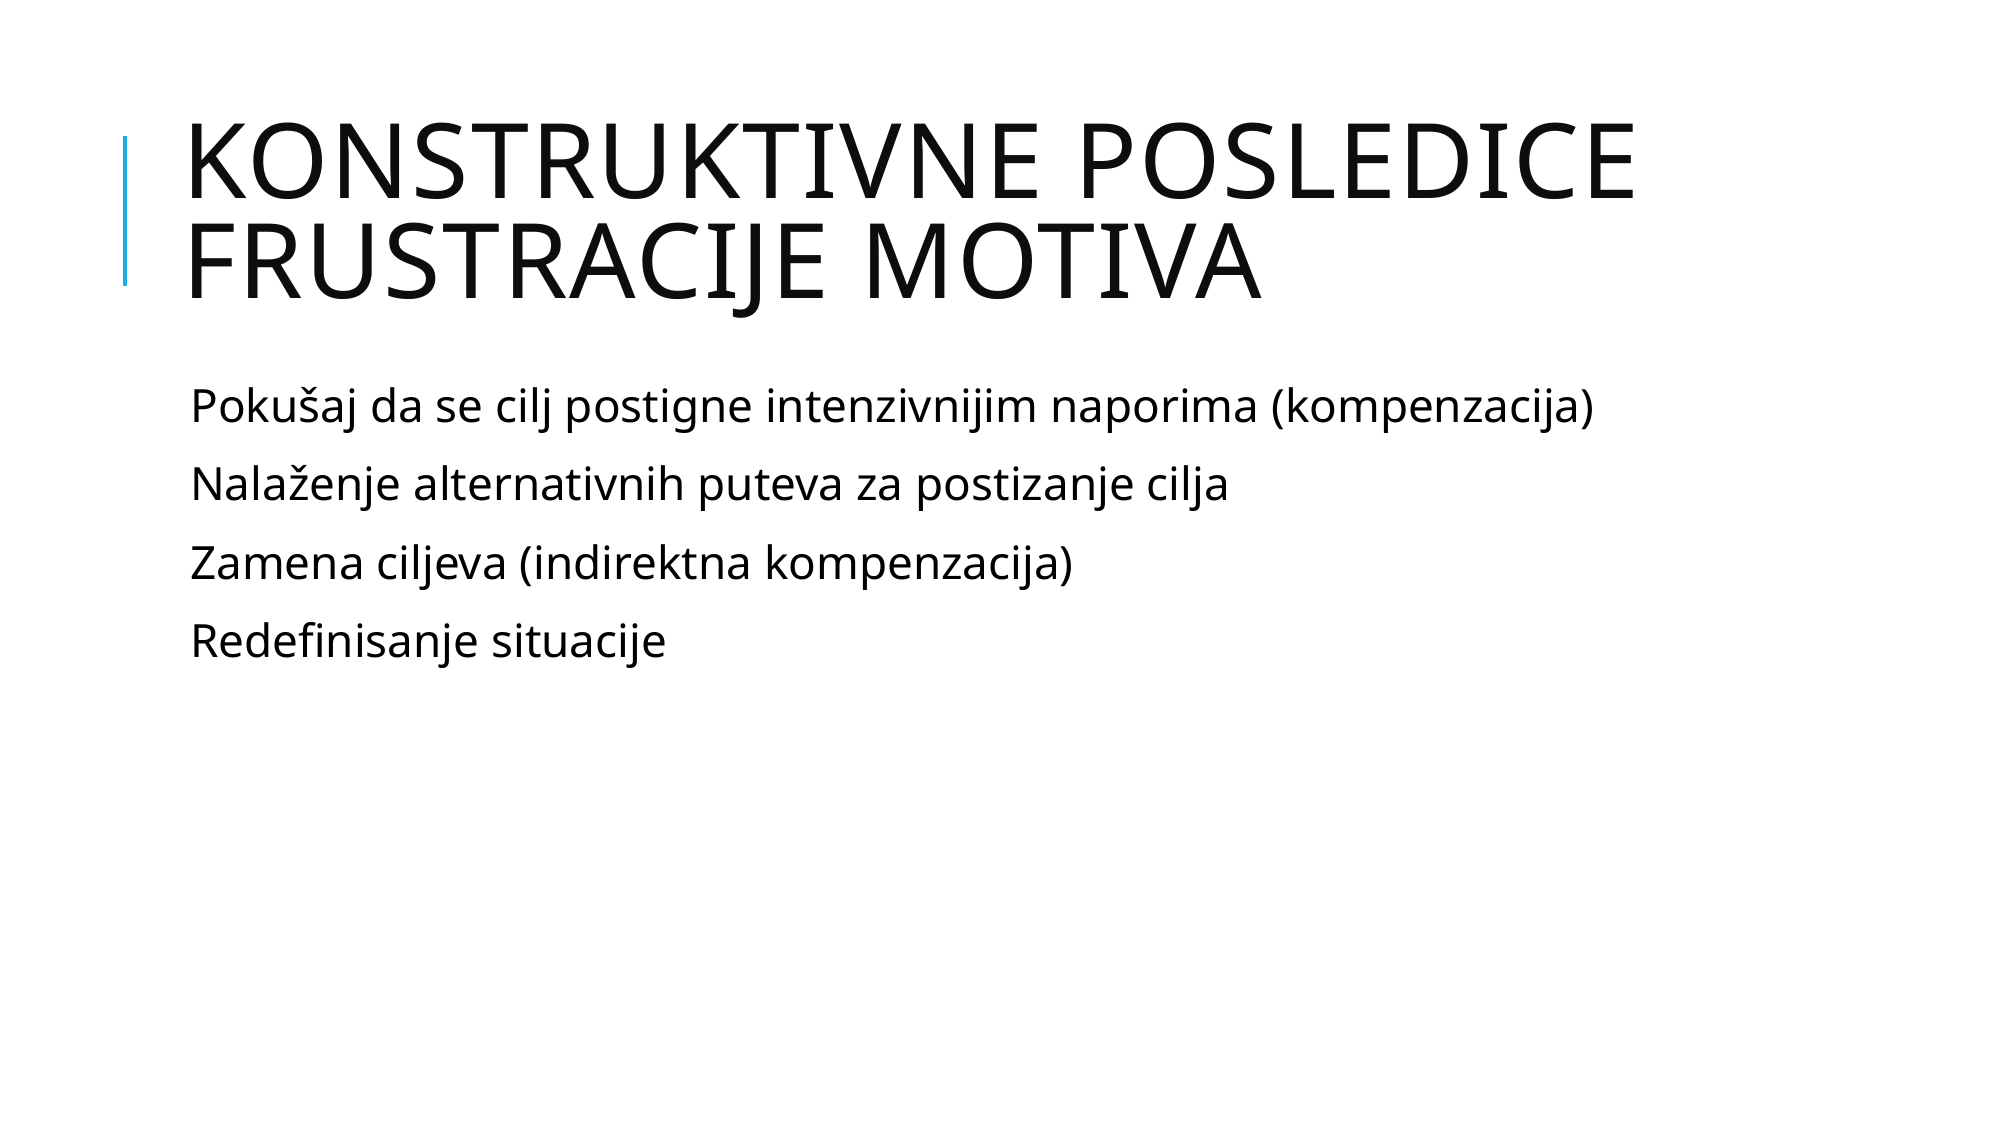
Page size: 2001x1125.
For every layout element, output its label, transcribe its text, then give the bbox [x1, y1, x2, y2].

list Pokušaj da se cilj postigne intenzivnijim naporima (kompenzacija) Nalaženje alternativnih puteva za postizanje cilja Zamena ciljeva (indirektna kompenzacija) Redefinisanje situacije [168, 375, 1763, 1035]
title Konstruktivne posledice frustracije motiva [168, 96, 1763, 342]
